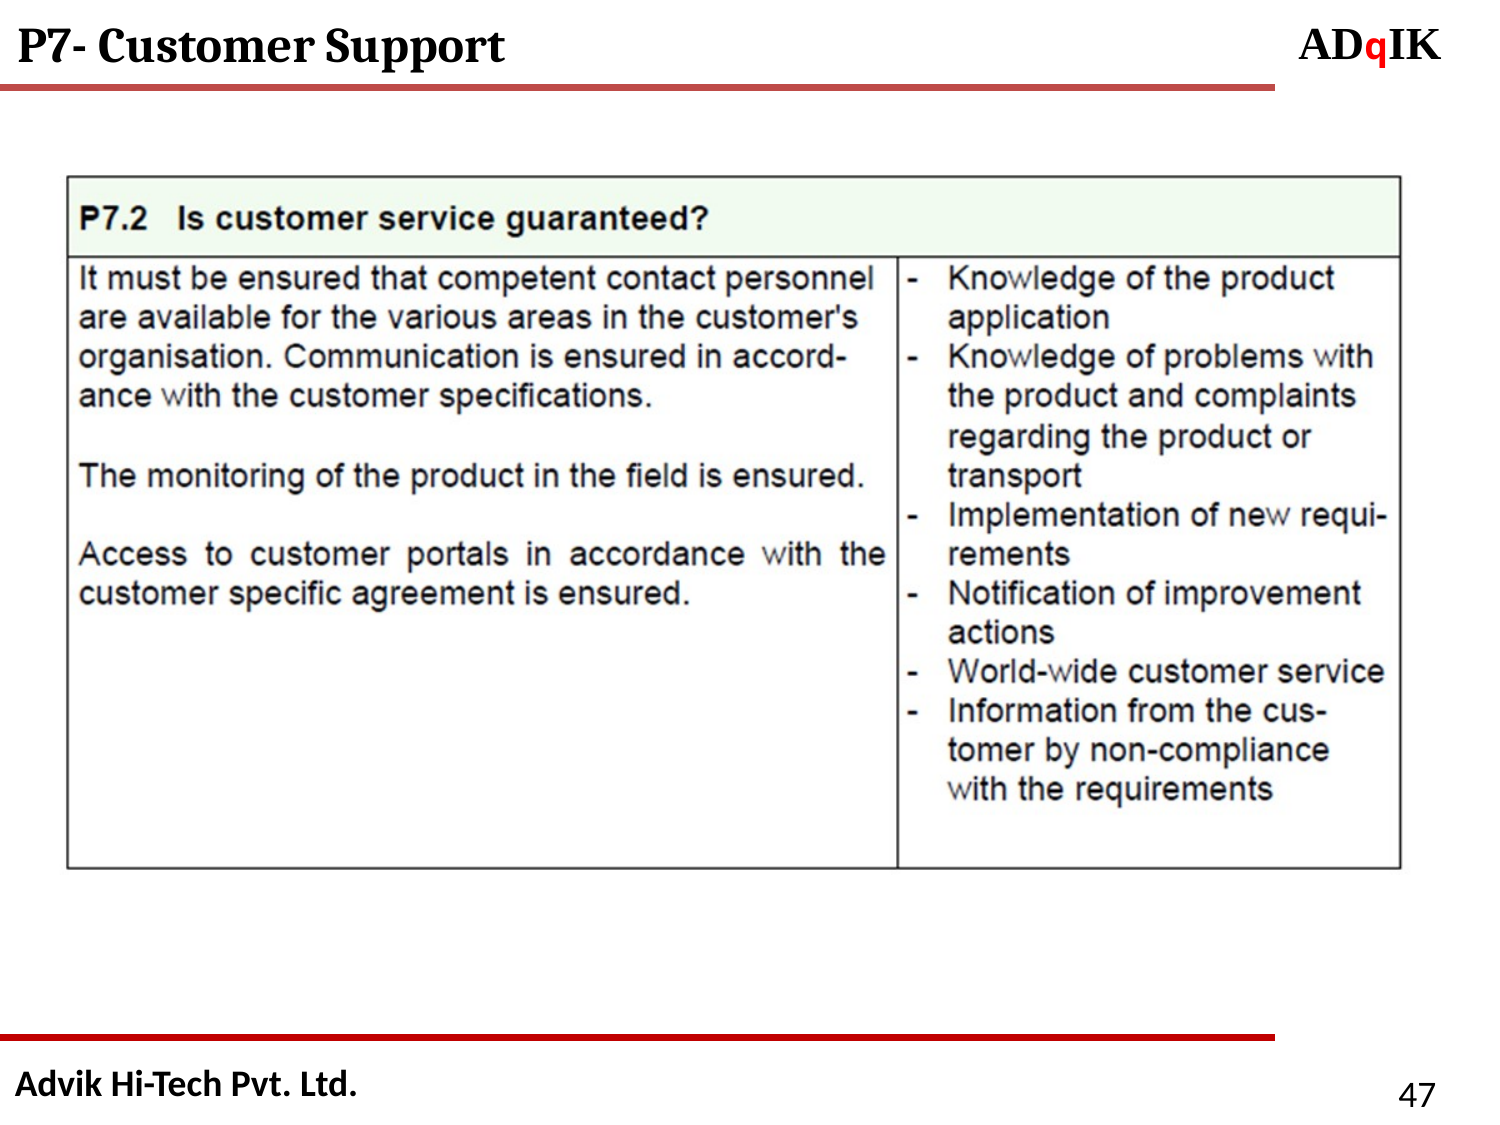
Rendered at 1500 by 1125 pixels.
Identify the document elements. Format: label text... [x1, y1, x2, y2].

text_box P7- Customer Support [17, 12, 1300, 73]
picture [49, 174, 1421, 876]
